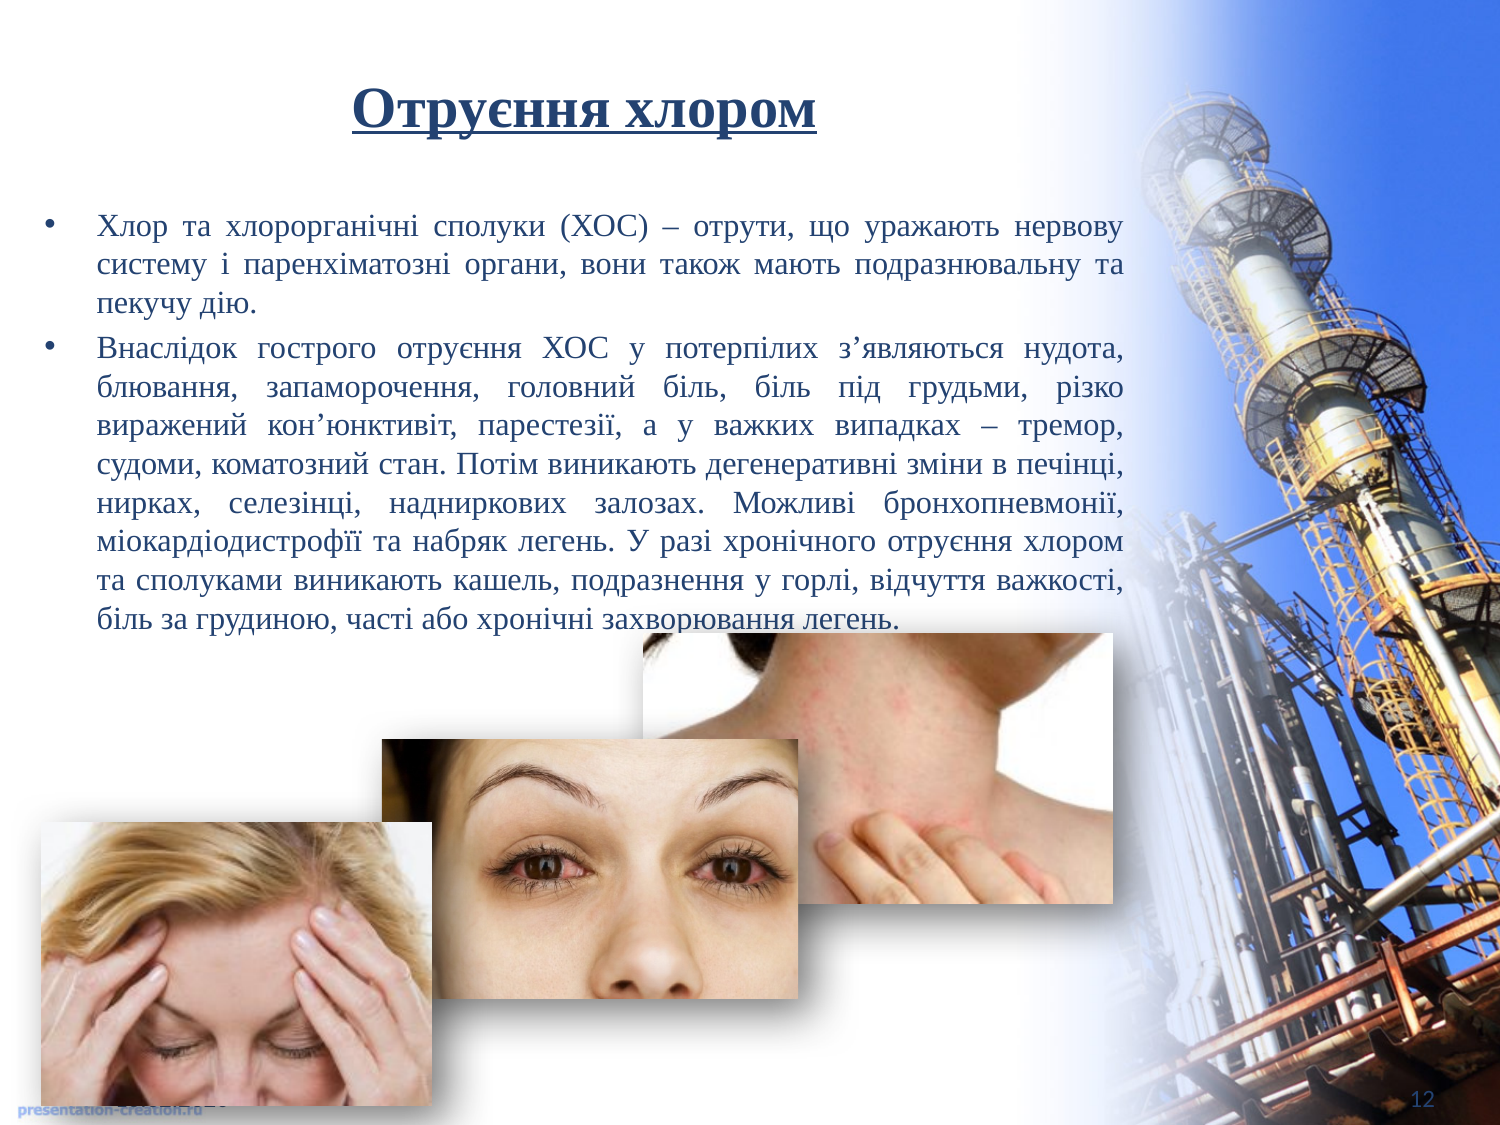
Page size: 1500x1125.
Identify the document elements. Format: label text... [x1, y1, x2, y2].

picture [0, 0, 1500, 1125]
list Хлор та хлорорганічні сполуки (ХОС) – отрути, що уражають нервову систему і паренхіматозні органи, вони також мають подразнювальну та пекучу дію. Внаслідок гострого отруєння ХОС у потерпілих з’являються нудота, блювання, запаморочення, головний біль, біль під грудьми, різко виражений кон’юнктивіт, парестезії, а у важких випадках – тремор, судоми, коматозний стан. Потім виникають дегенеративні зміни в печінці, нирках, селезінці, надниркових залозах. Можливі бронхопневмонії, міокардіодистрофїї та набряк легень. У разі хронічного отруєння хлором та сполуками виникають кашель, подразнення у горлі, відчуття важкості, біль за грудиною, часті або хронічні захворювання легень. [29, 196, 1140, 657]
title Отруєння хлором [35, 7, 1134, 196]
